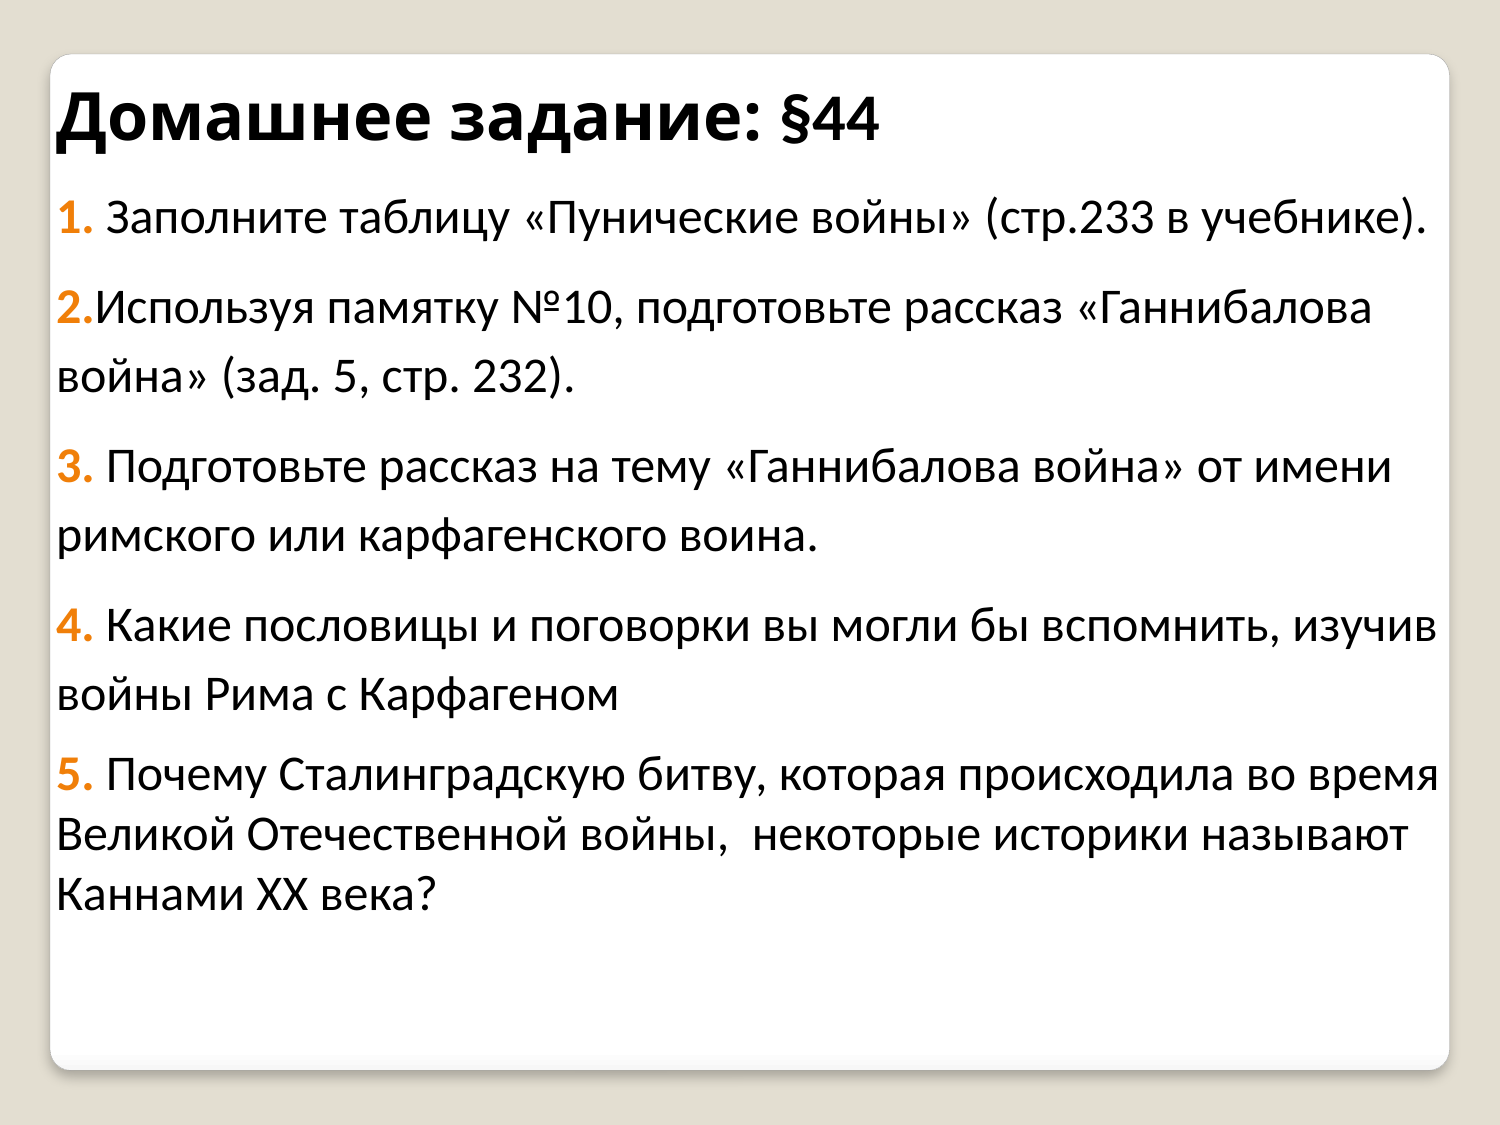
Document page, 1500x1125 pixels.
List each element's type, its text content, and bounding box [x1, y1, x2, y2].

text_box Домашнее задание: §44 1. Заполните таблицу «Пунические войны» (стр.233 в учебнике). 2.Используя памятку №10, подготовьте рассказ «Ганнибалова война» (зад. 5, стр. 232). 3. Подготовьте рассказ на тему «Ганнибалова война» от имени римского или карфагенского воина. 4. Какие пословицы и поговорки вы могли бы вспомнить, изучив войны Рима с Карфагеном 5. Почему Сталинградскую битву, которая происходила во время Великой Отечественной войны, некоторые историки называют Каннами ХХ века? [41, 54, 1462, 929]
